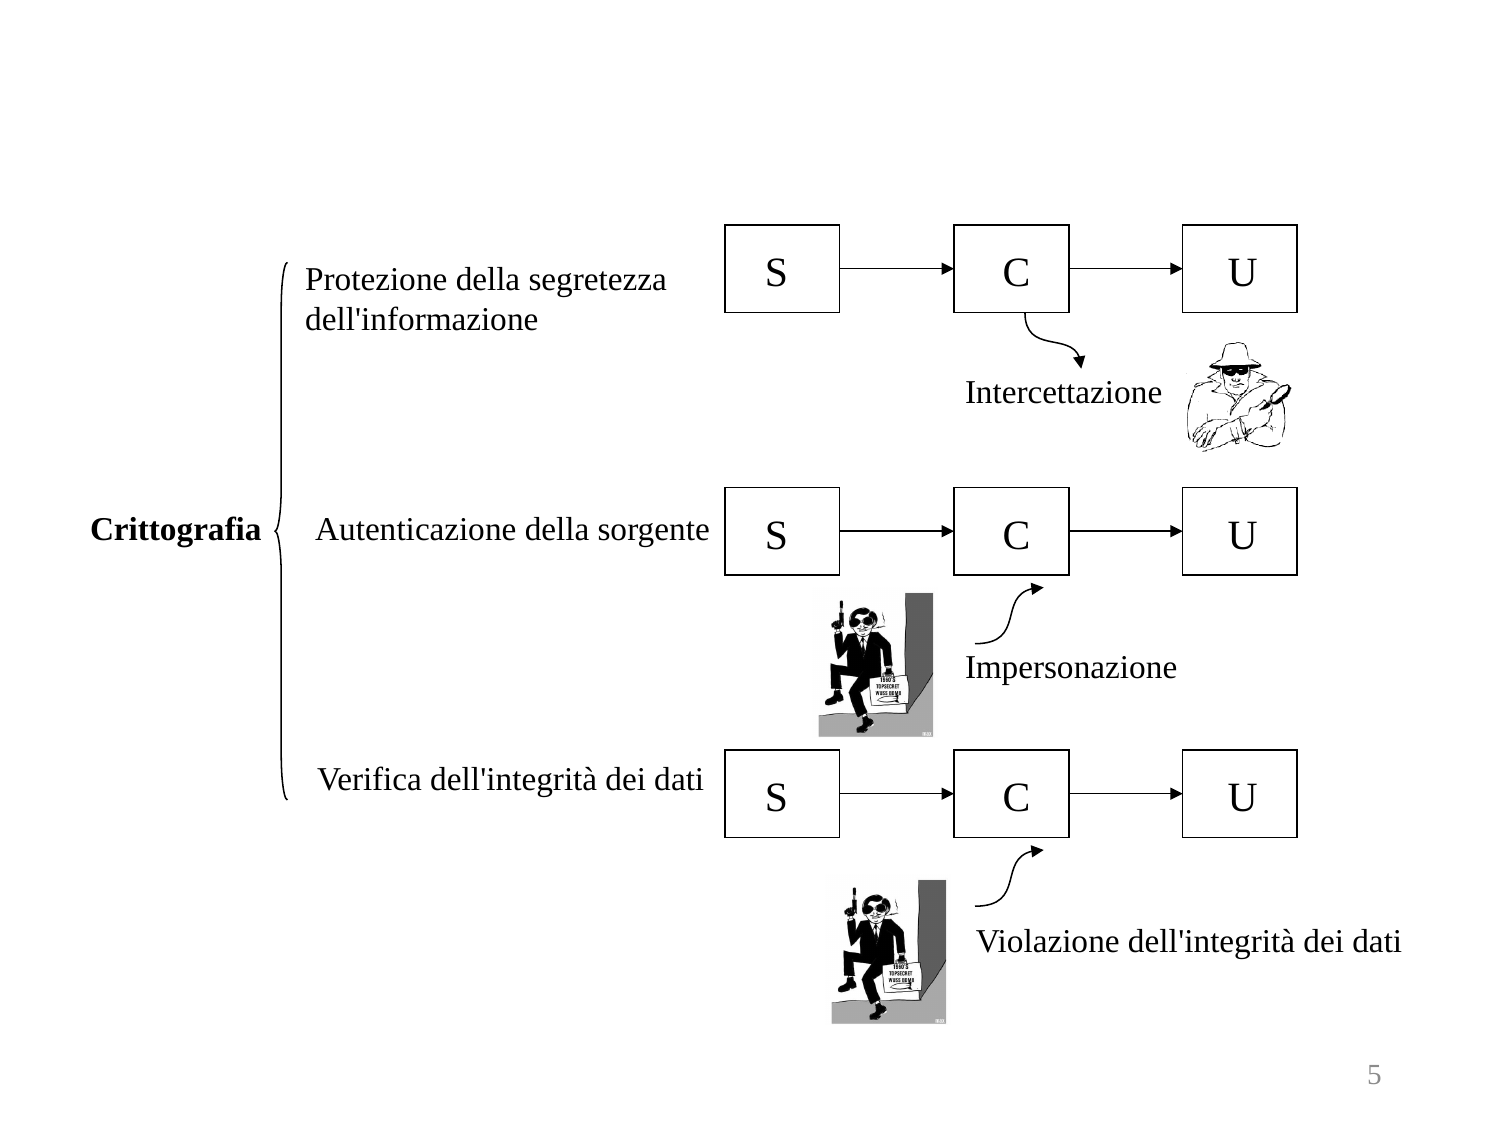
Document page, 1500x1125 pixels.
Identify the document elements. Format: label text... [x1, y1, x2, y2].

text_box Autenticazione della sorgente [300, 499, 724, 555]
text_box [724, 187, 1409, 461]
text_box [724, 749, 1419, 1025]
text_box Crittografia [75, 499, 277, 555]
text_box [277, 262, 288, 800]
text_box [724, 487, 1298, 738]
text_box Protezione della segretezza dell'informazione [290, 249, 691, 345]
slide_number 5 [1059, 1042, 1397, 1103]
text_box Verifica dell'integrità dei dati [302, 749, 720, 805]
